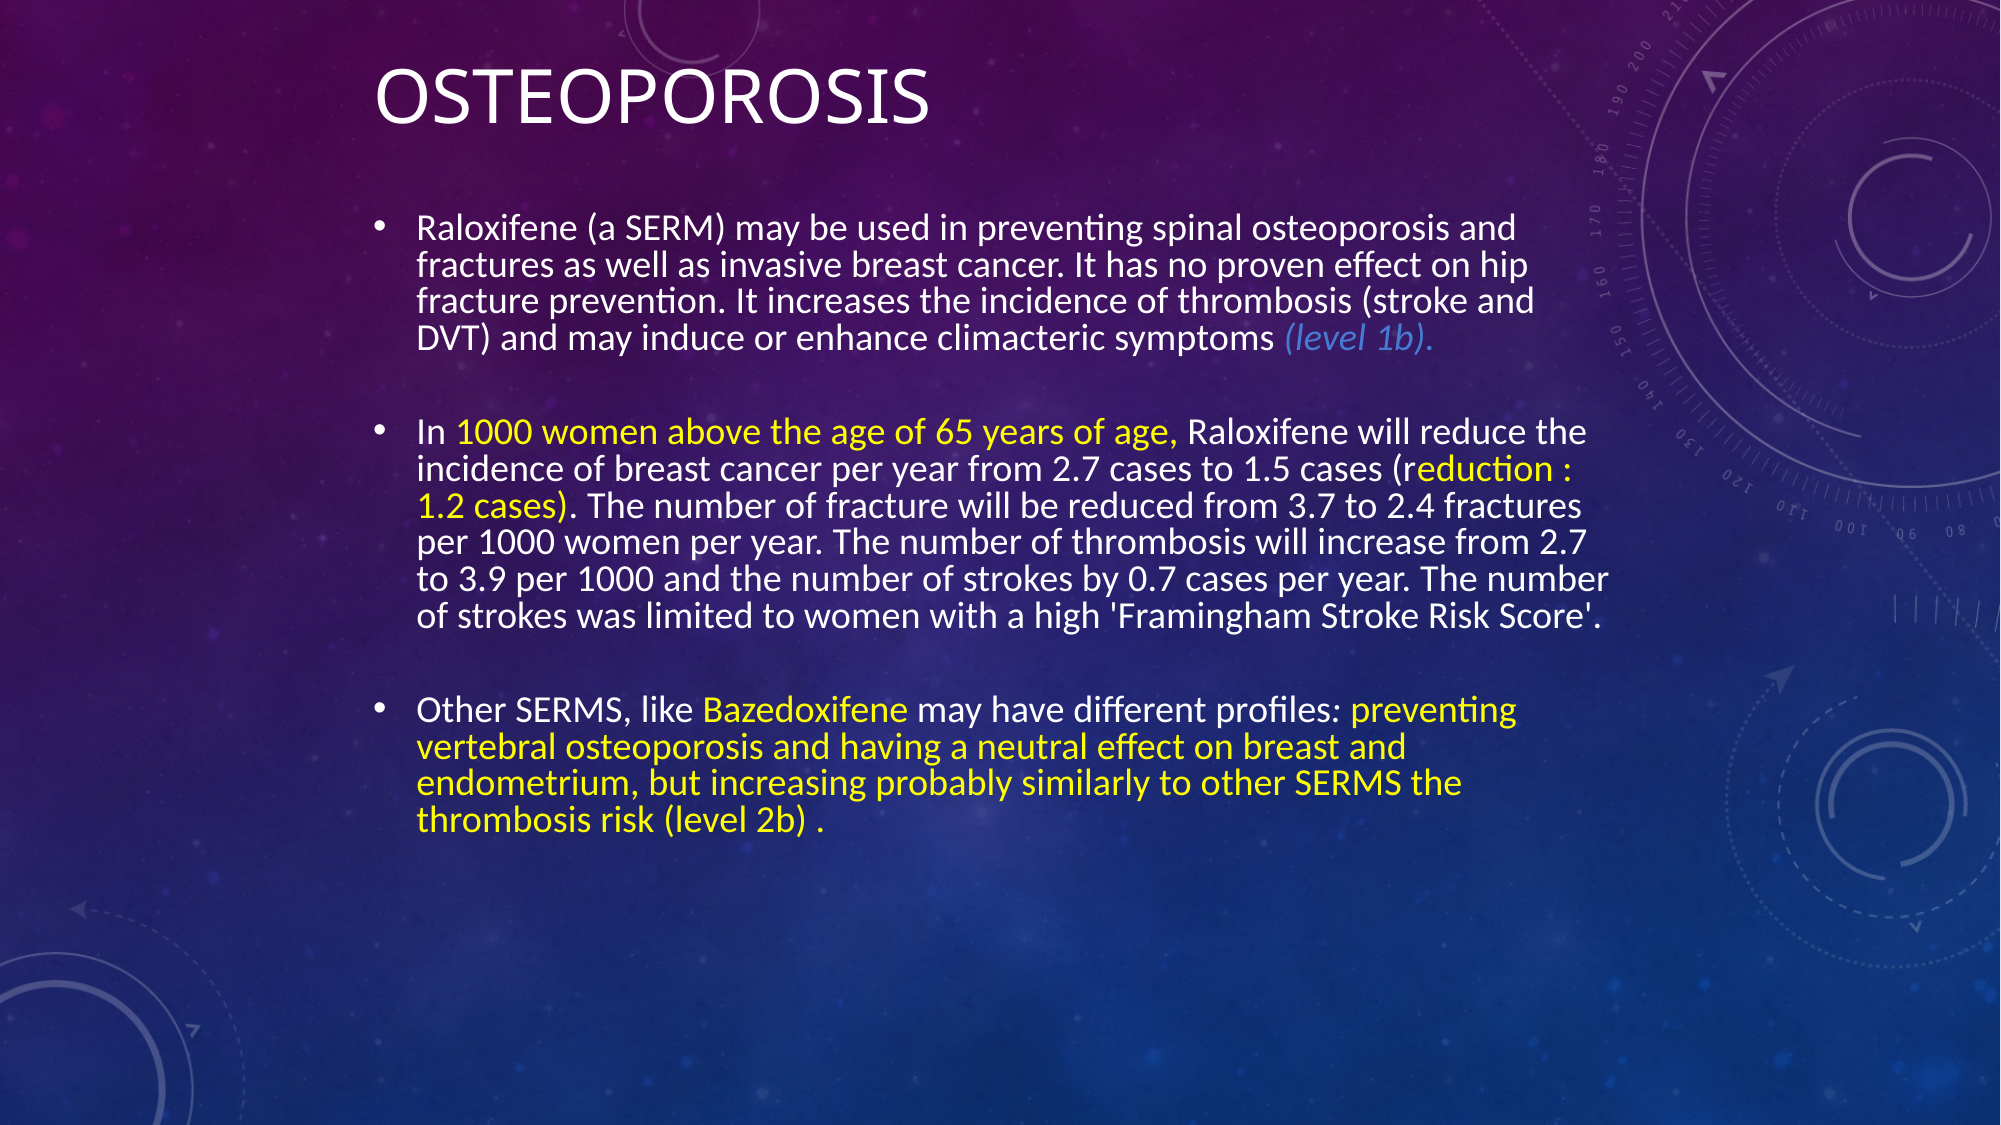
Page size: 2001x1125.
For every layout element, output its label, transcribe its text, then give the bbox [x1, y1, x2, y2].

picture [0, 0, 2001, 1125]
title Osteoporosis [358, 0, 1633, 188]
list Raloxifene (a SERM) may be used in preventing spinal osteoporosis and fractures as well as invasive breast cancer. It has no proven effect on hip fracture prevention. It increases the incidence of thrombosis (stroke and DVT) and may induce or enhance climacteric symptoms (level 1b). In 1000 women above the age of 65 years of age, Raloxifene will reduce the incidence of breast cancer per year from 2.7 cases to 1.5 cases (reduction : 1.2 cases). The number of fracture will be reduced from 3.7 to 2.4 fractures per 1000 women per year. The number of thrombosis will increase from 2.7 to 3.9 per 1000 and the number of strokes by 0.7 cases per year. The number of strokes was limited to women with a high 'Framingham Stroke Risk Score'. Other SERMS, like Bazedoxifene may have different profiles: preventing vertebral osteoporosis and having a neutral effect on breast and endometrium, but increasing probably similarly to other SERMS the thrombosis risk (level 2b) . [358, 203, 1633, 879]
